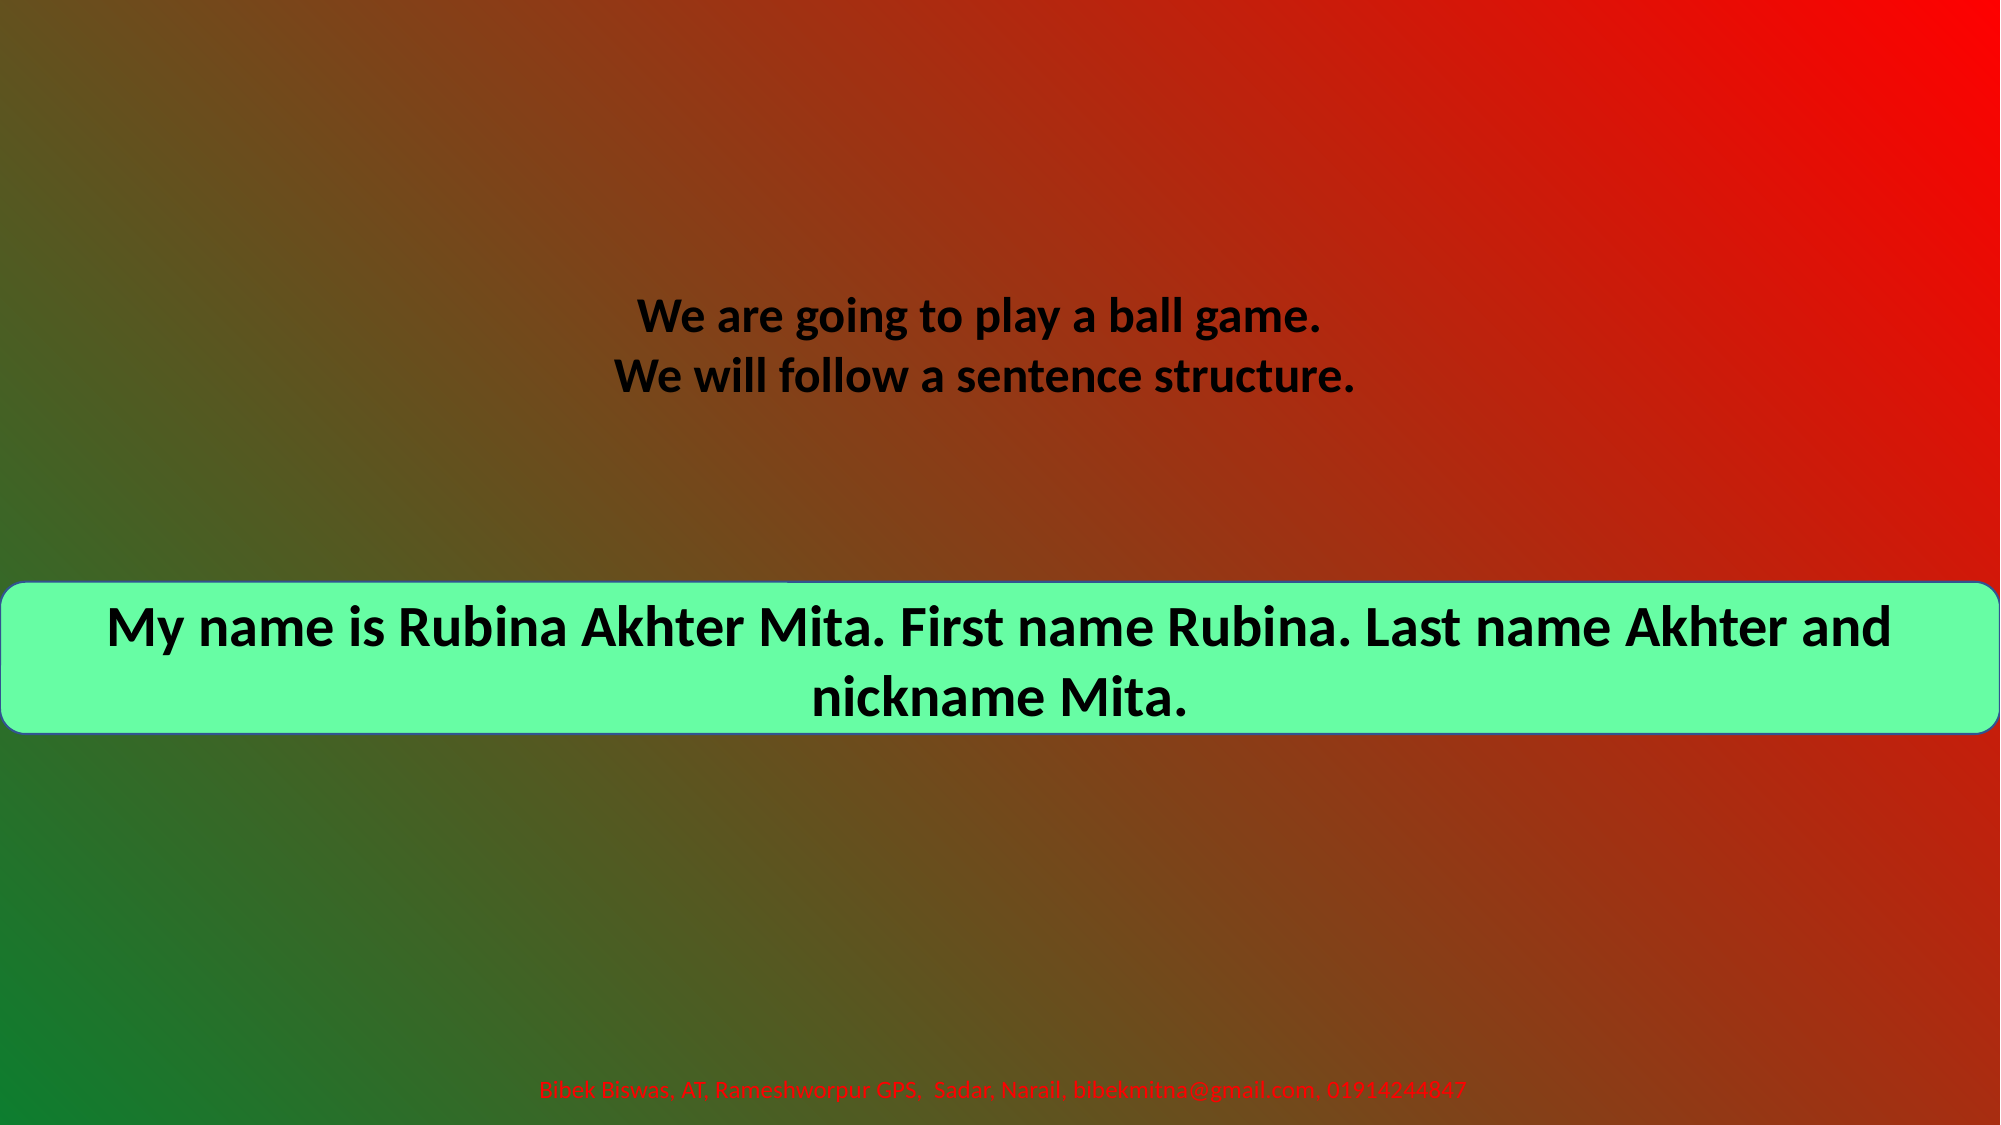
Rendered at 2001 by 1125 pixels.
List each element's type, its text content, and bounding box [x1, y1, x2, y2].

text_box My name is Rubina Akhter Mita. First name Rubina. Last name Akhter and nickname Mita. [0, 580, 2000, 736]
text_box We are going to play a ball game. We will follow a sentence structure. [0, 274, 1971, 410]
